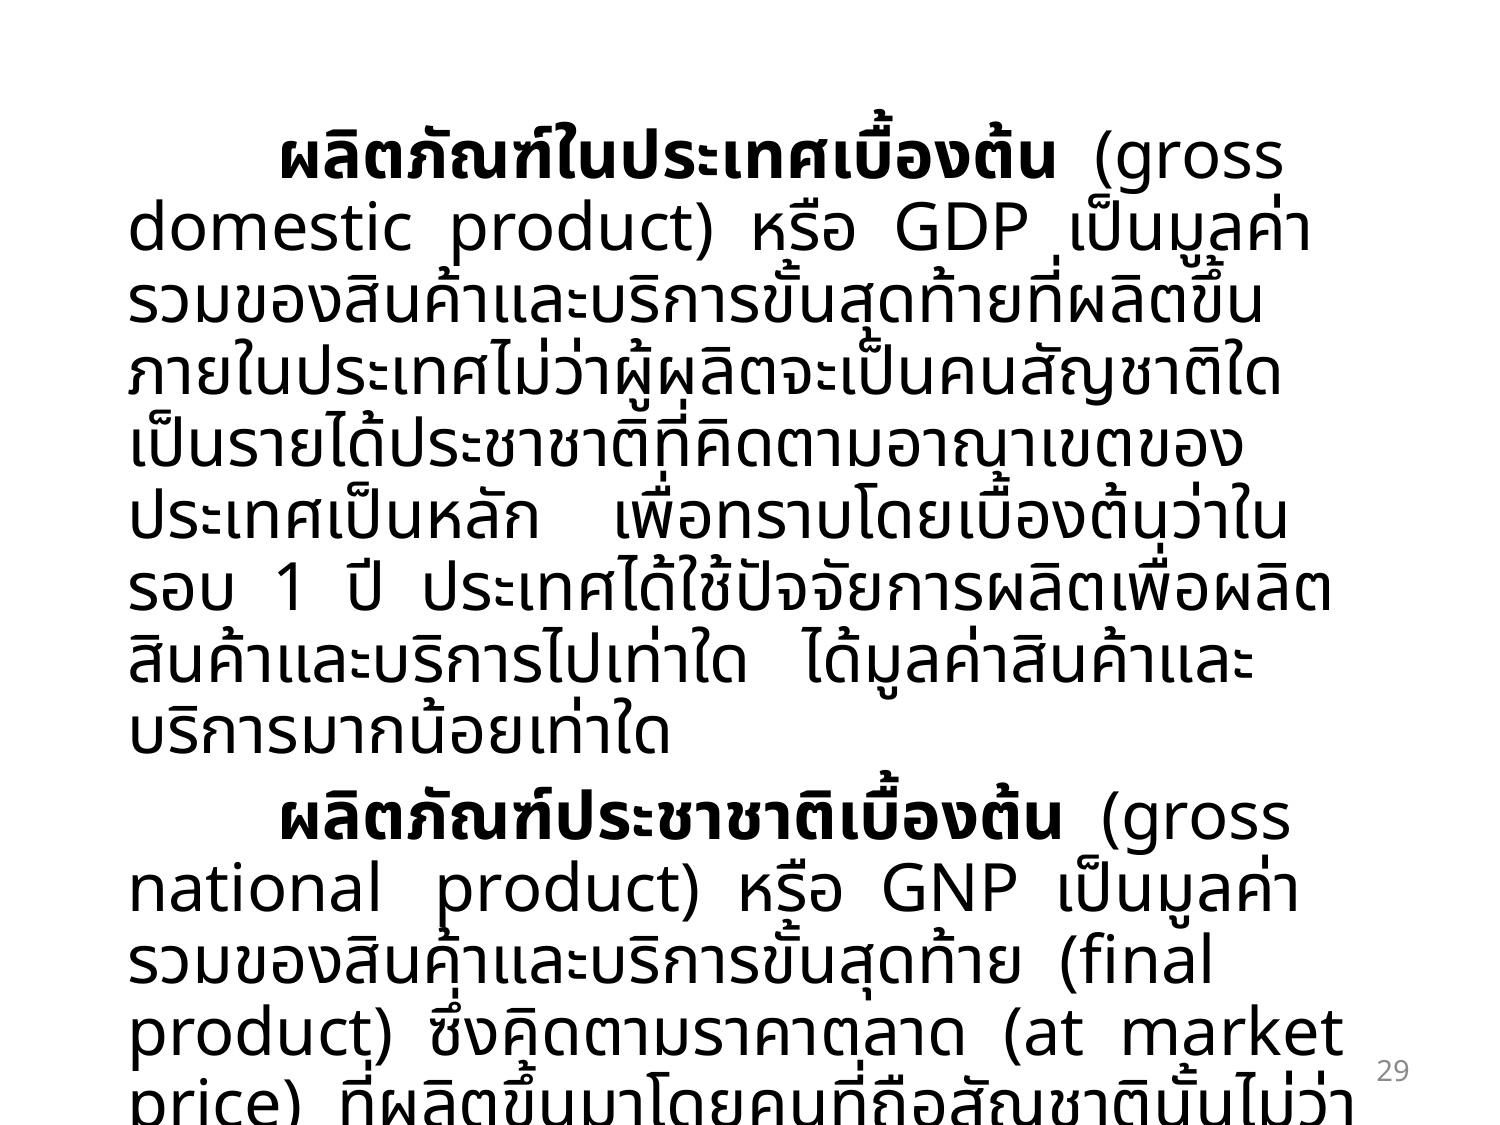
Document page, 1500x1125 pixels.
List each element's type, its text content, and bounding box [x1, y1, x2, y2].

list ผลิตภัณฑ์ในประเทศเบื้องต้น (gross domestic product) หรือ GDP เป็นมูลค่ารวมของสินค้าและบริการขั้นสุดท้ายที่ผลิตขึ้นภายในประเทศไม่ว่าผู้ผลิตจะเป็นคนสัญชาติใด เป็นรายได้ประชาชาติที่คิดตามอาณาเขตของประเทศเป็นหลัก เพื่อทราบโดยเบื้องต้นว่าในรอบ 1 ปี ประเทศได้ใช้ปัจจัยการผลิตเพื่อผลิตสินค้าและบริการไปเท่าใด ได้มูลค่าสินค้าและบริการมากน้อยเท่าใด ผลิตภัณฑ์ประชาชาติเบื้องต้น (gross national product) หรือ GNP เป็นมูลค่ารวมของสินค้าและบริการขั้นสุดท้าย (final product) ซึ่งคิดตามราคาตลาด (at market price) ที่ผลิตขึ้นมาโดยคนที่ถือสัญชาตินั้นไม่ว่าบุคคลนั้นจะอยู่ในประเทศหรือต่างประเทศ การคิดค่า GNP จะเน้นสัญชาติของผู้ผลิตเป็นหลักเพื่อจะถูดความสามารถเบื้องต้นในการผลิตของคนสัญชาตินั้น [112, 113, 1400, 1012]
slide_number 29 [1074, 1042, 1425, 1103]
